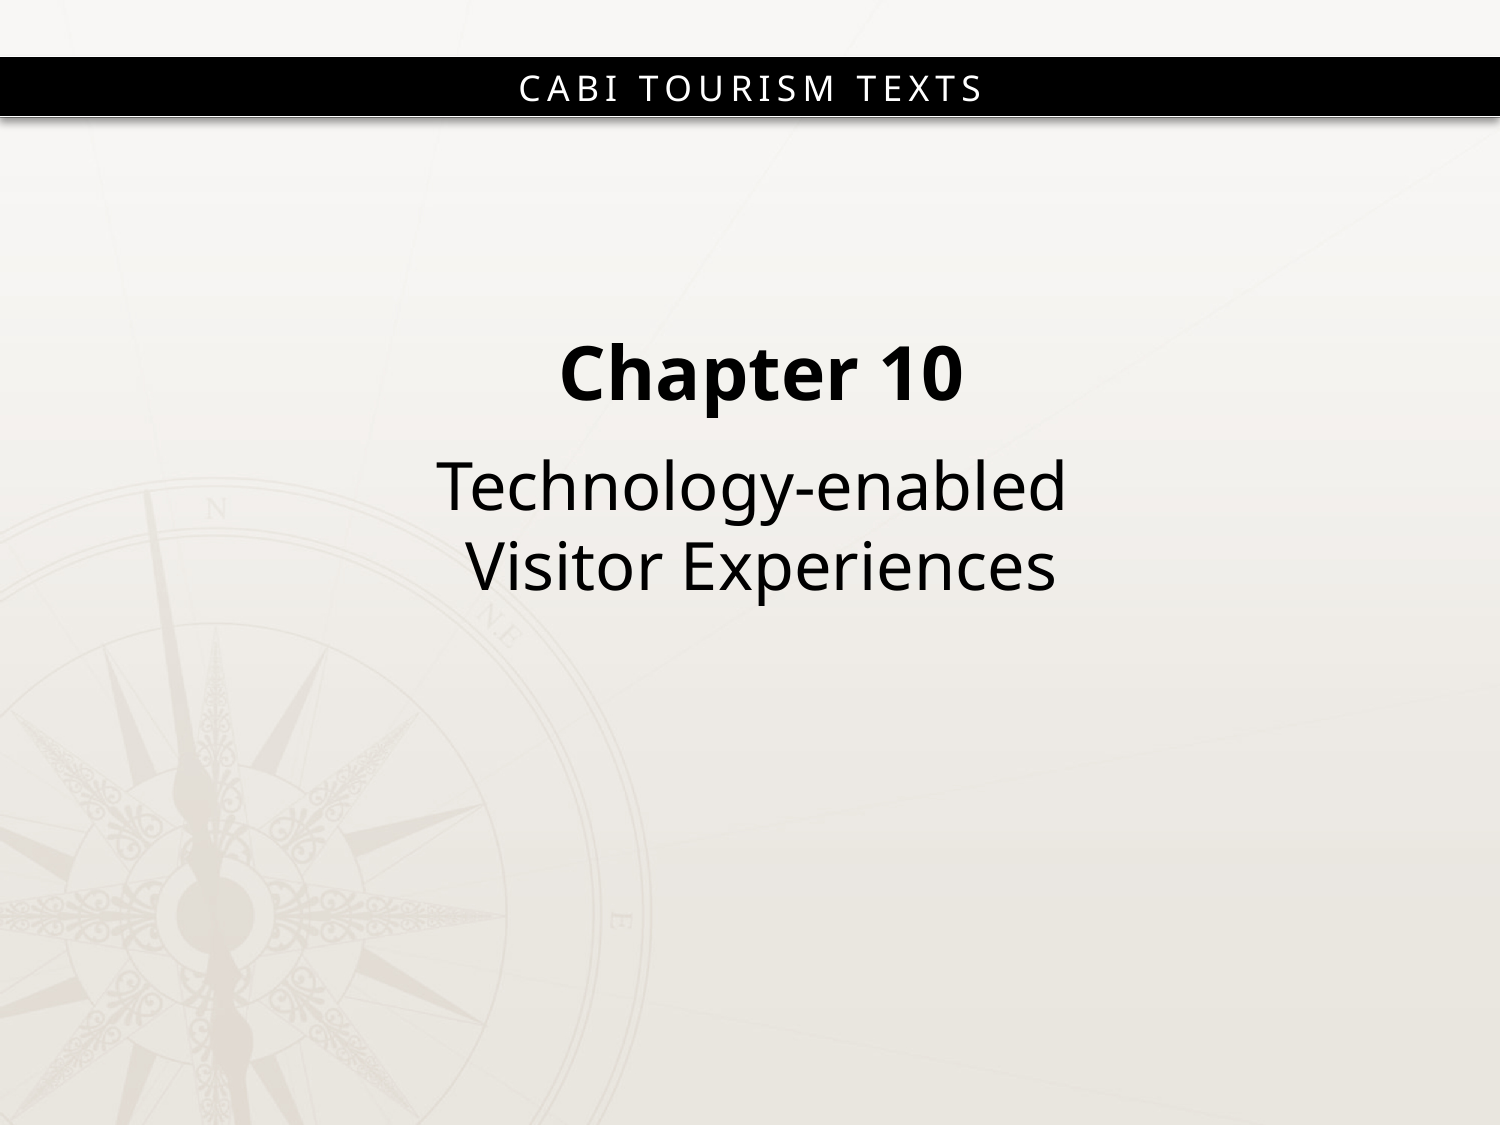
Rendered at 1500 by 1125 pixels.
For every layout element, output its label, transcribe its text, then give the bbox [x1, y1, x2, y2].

title Chapter 10 [171, 346, 1353, 419]
picture [0, 0, 1500, 56]
picture [0, 118, 1500, 1125]
list Technology-enabled Visitor Experiences [171, 436, 1353, 634]
